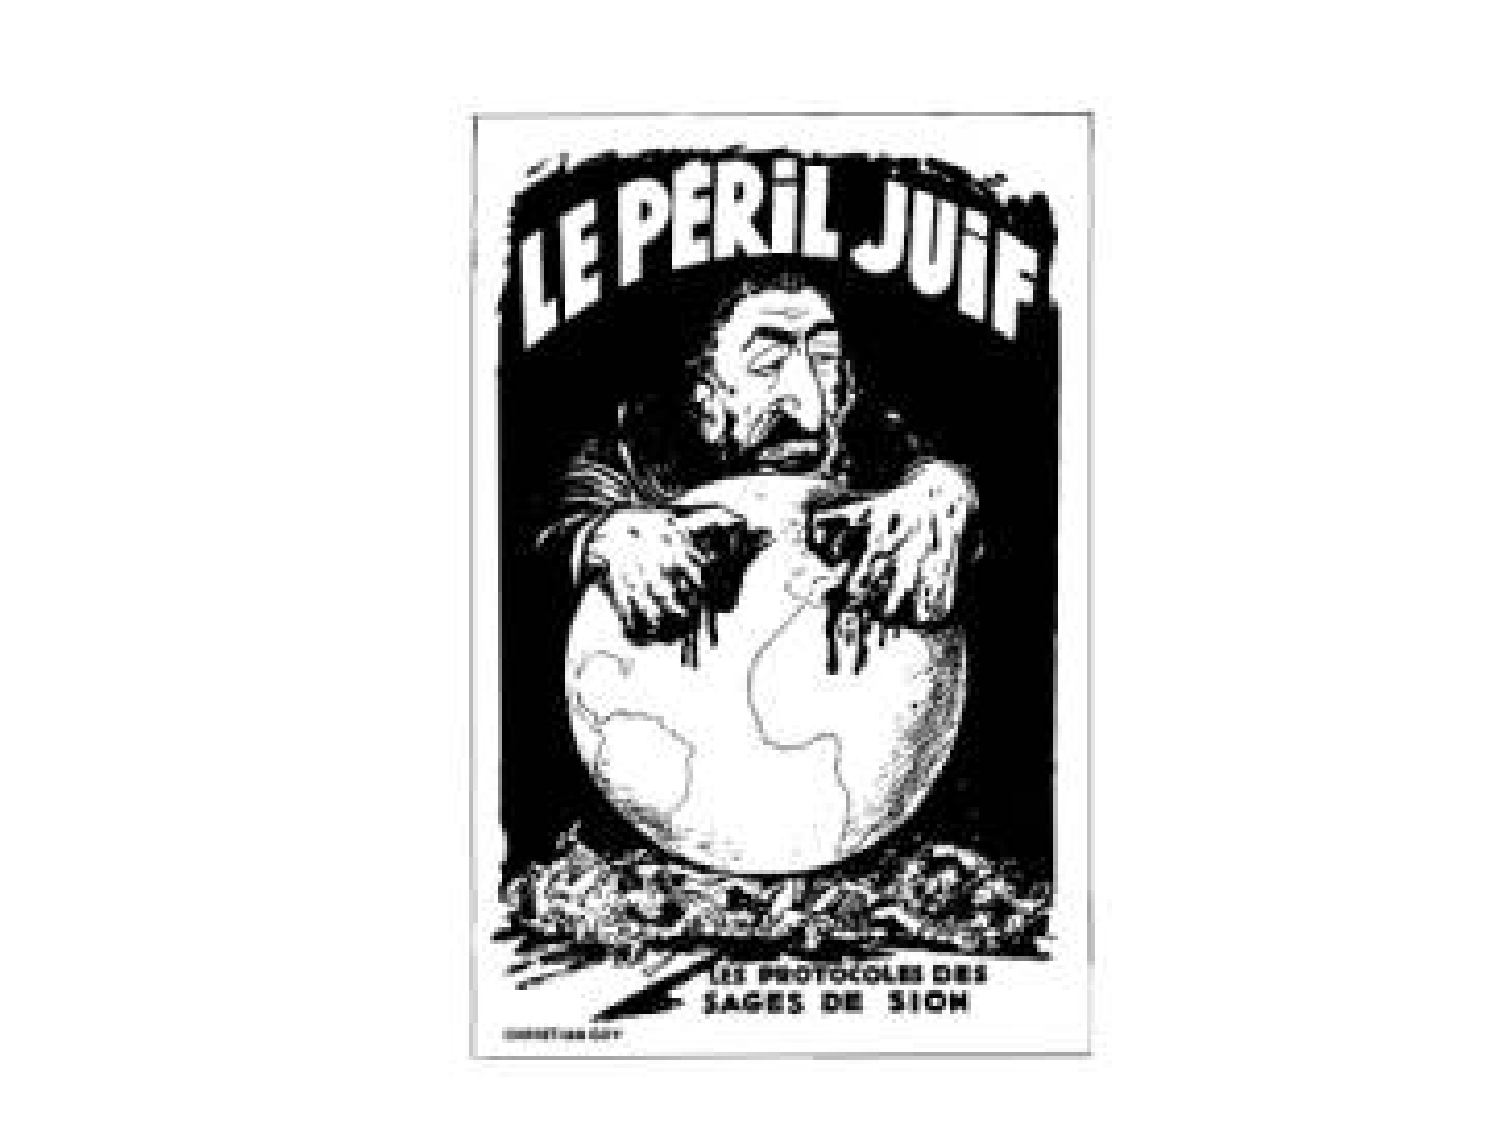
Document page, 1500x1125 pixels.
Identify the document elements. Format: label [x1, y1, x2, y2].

picture [449, 95, 1112, 1078]
